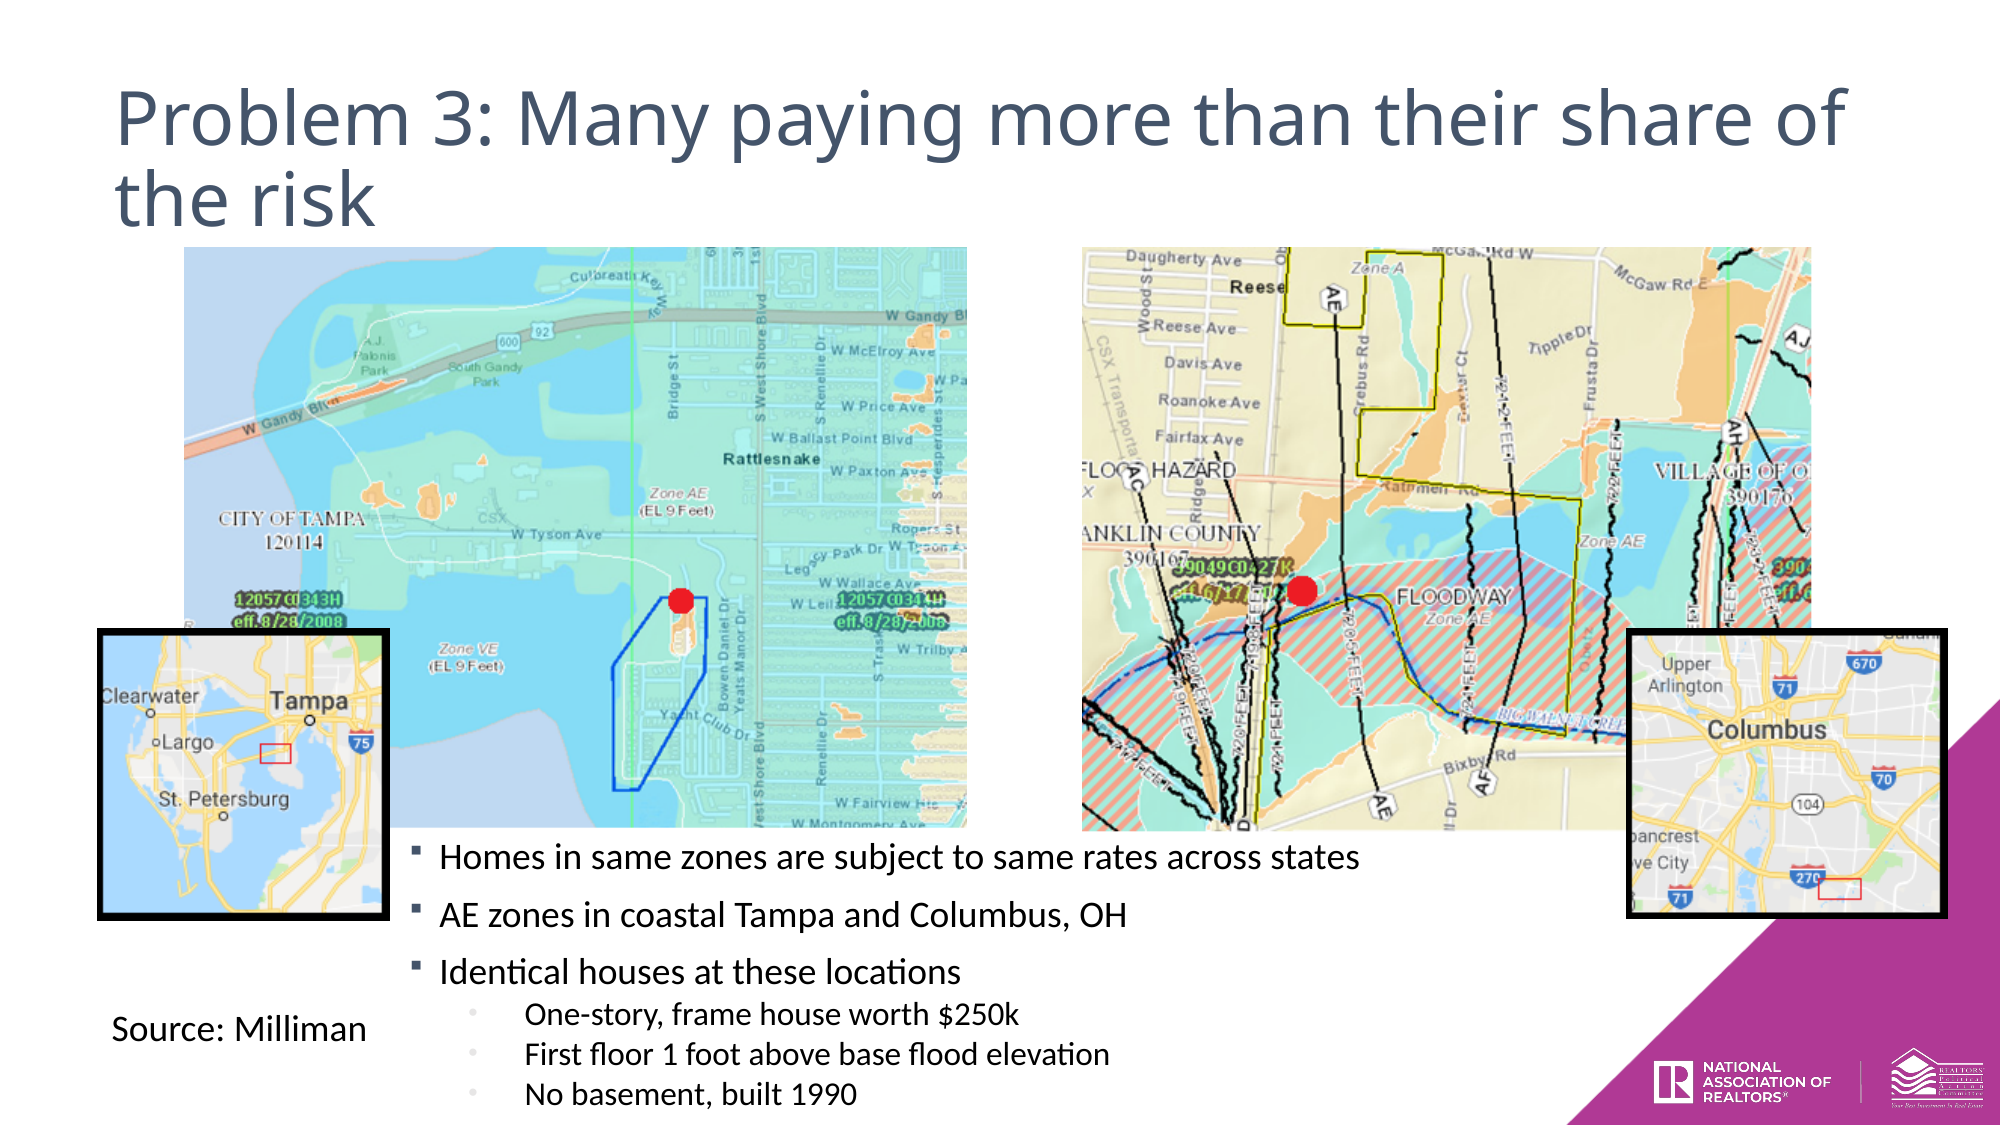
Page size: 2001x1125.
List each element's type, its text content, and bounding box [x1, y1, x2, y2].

text_box Problem 3: Many paying more than their share of the risk [100, 73, 1948, 141]
text_box Source: Milliman [97, 996, 390, 1057]
text_box Homes in same zones are subject to same rates across states AE zones in coastal Tampa and Columbus, OH Identical houses at these locations One-story, frame house worth $250k First floor 1 foot above base flood elevation No basement, built 1990 [409, 832, 1567, 1100]
picture [0, 0, 2000, 1125]
